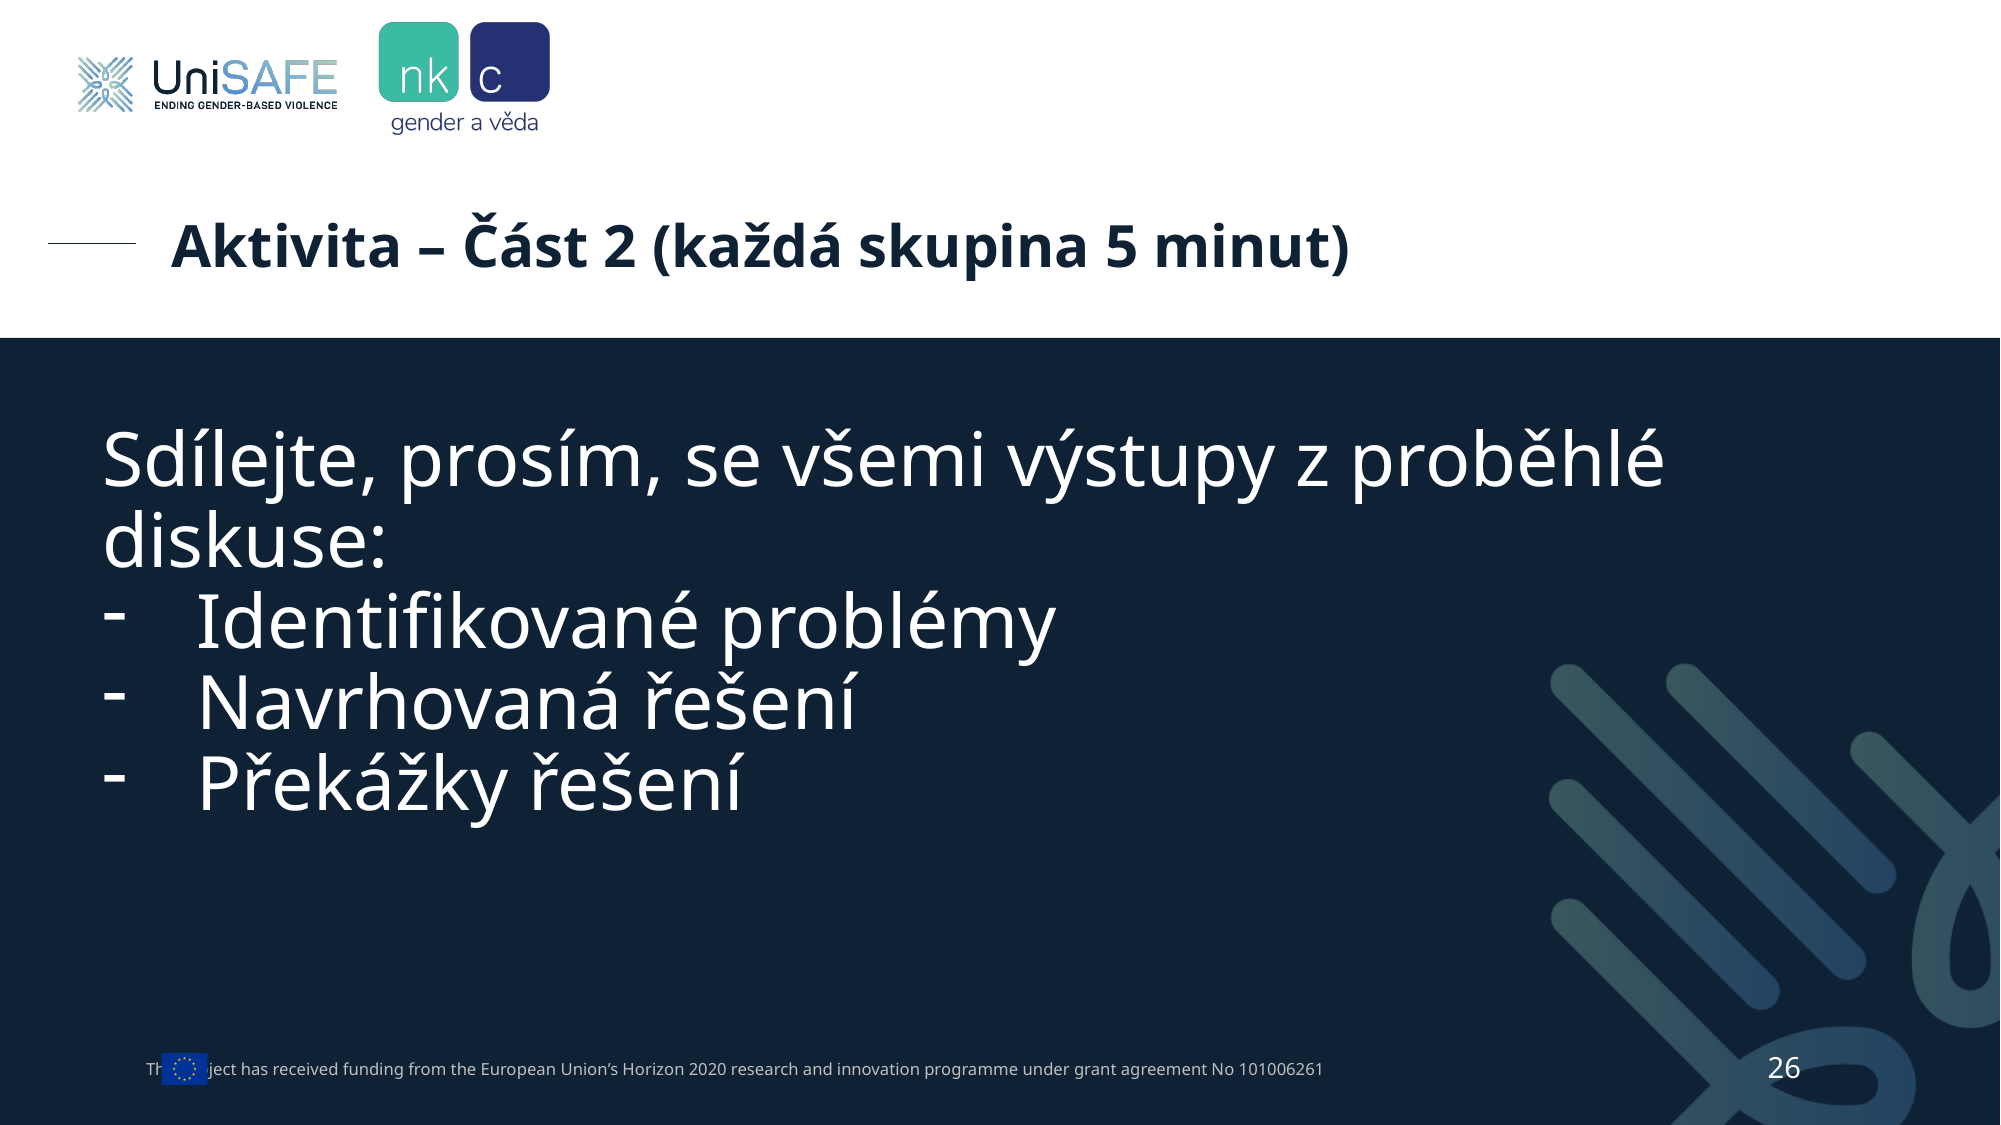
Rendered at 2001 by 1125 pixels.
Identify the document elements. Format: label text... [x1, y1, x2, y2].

picture [374, 22, 554, 136]
text_box Sdílejte, prosím, se všemi výstupy z proběhlé diskuse: Identifikované problémy Navrhovaná řešení Překážky řešení [102, 390, 1896, 519]
title Aktivita – Část 2 (každá skupina 5 minut) [171, 185, 1827, 313]
picture [78, 57, 337, 112]
